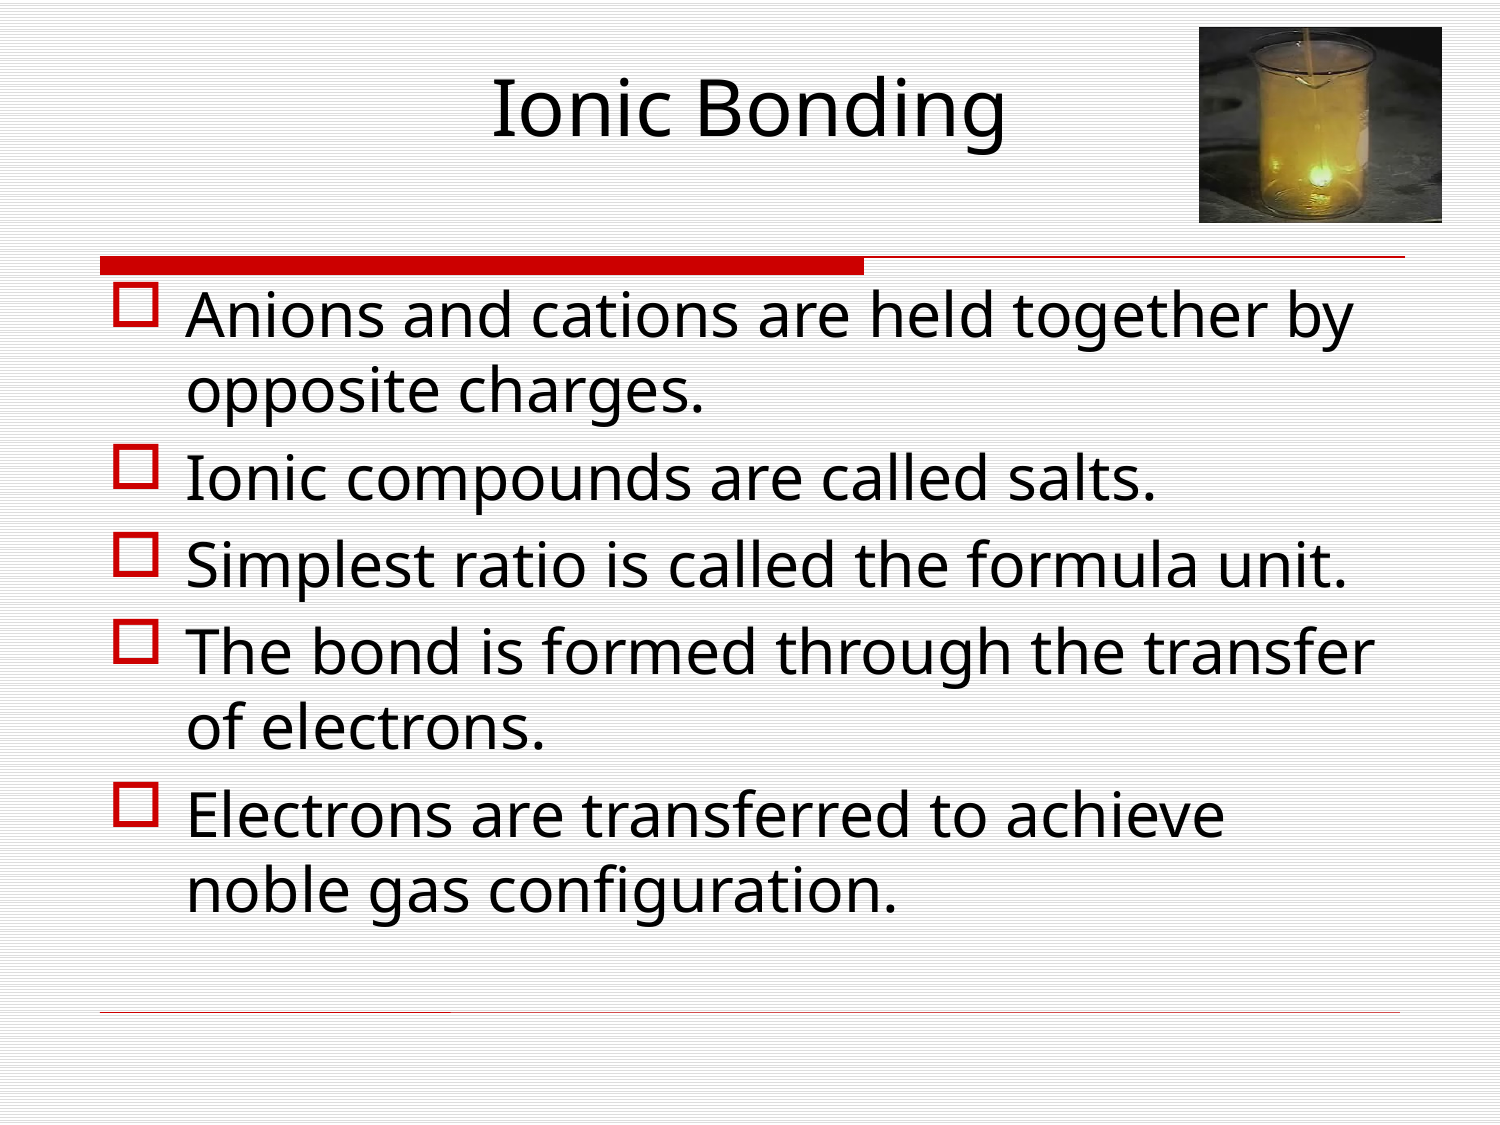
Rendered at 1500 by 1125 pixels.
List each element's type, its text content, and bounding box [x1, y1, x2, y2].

title Ionic Bonding [93, 49, 1407, 254]
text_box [1198, 26, 1443, 224]
list Anions and cations are held together by opposite charges. Ionic compounds are called salts. Simplest ratio is called the formula unit. The bond is formed through the transfer of electrons. Electrons are transferred to achieve noble gas configuration. [92, 267, 1406, 968]
